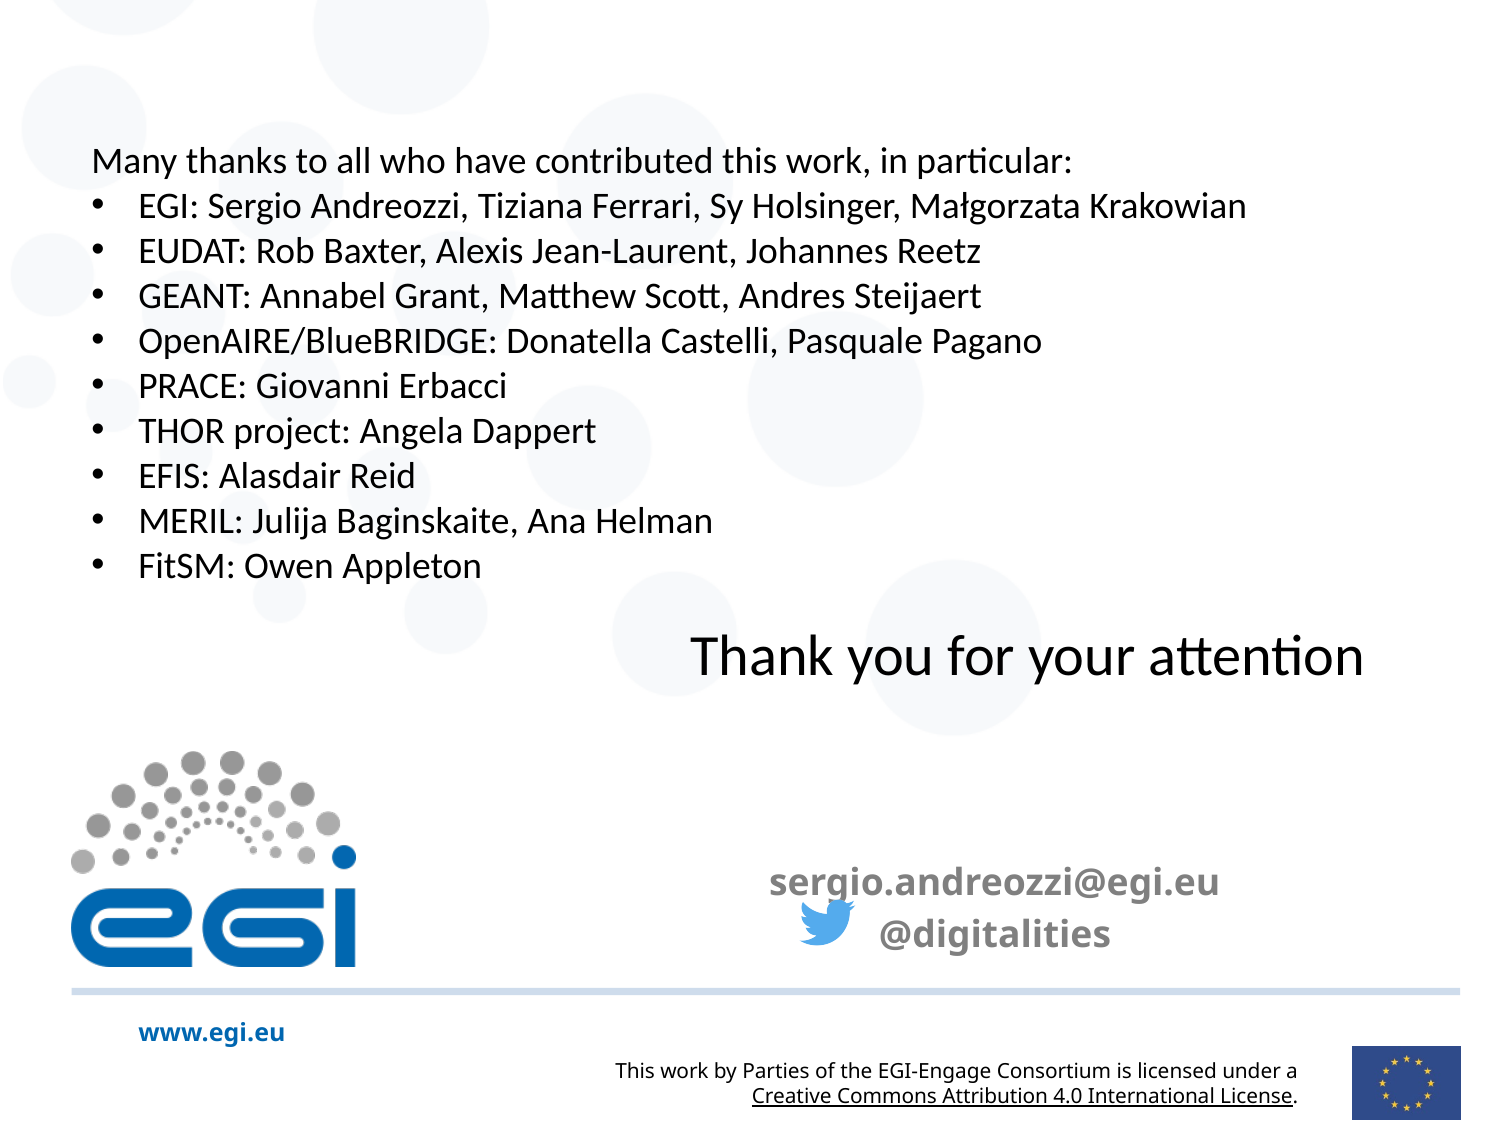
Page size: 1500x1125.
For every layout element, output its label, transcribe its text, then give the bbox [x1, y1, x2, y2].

text_box Many thanks to all who have contributed this work, in particular: EGI: Sergio Andreozzi, Tiziana Ferrari, Sy Holsinger, Małgorzata Krakowian EUDAT: Rob Baxter, Alexis Jean-Laurent, Johannes Reetz GEANT: Annabel Grant, Matthew Scott, Andres Steijaert OpenAIRE/BlueBRIDGE: Donatella Castelli, Pasquale Pagano PRACE: Giovanni Erbacci THOR project: Angela Dappert EFIS: Alasdair Reid MERIL: Julija Baginskaite, Ana Helman FitSM: Owen Appleton [76, 128, 1317, 639]
picture [3, 0, 1076, 967]
text_box Thank you for your attention [675, 609, 1381, 695]
picture [1352, 1046, 1461, 1120]
text_box sergio.andreozzi@egi.eu @digitalities [490, 798, 1500, 965]
picture [785, 881, 869, 965]
